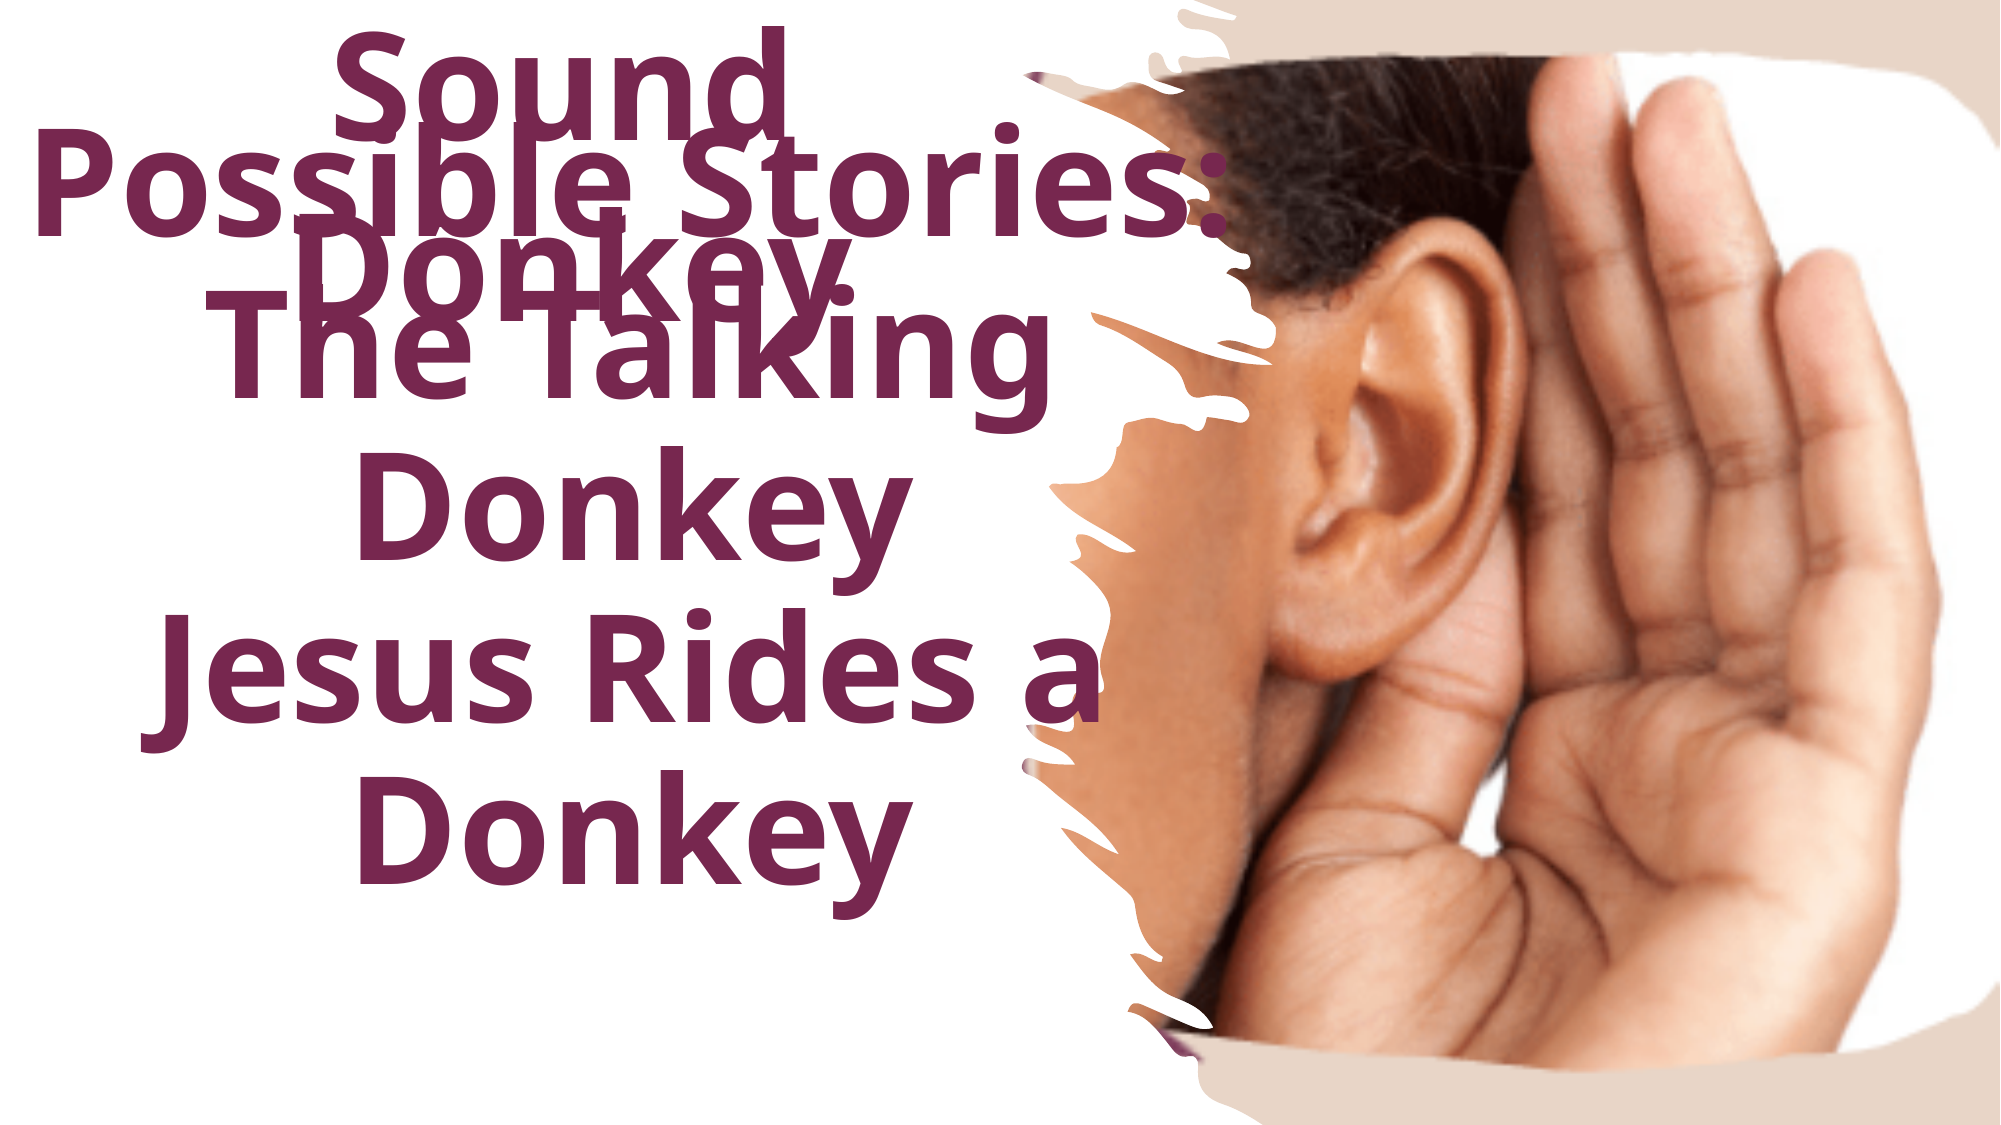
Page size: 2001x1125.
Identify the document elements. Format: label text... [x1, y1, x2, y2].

picture [1021, 0, 2000, 1125]
text_box Donkey [27, 216, 1021, 362]
title Guess that Sound [15, 36, 1021, 181]
text_box Possible Stories: The Talking Donkey Jesus Rides a Donkey [0, 439, 1021, 1087]
